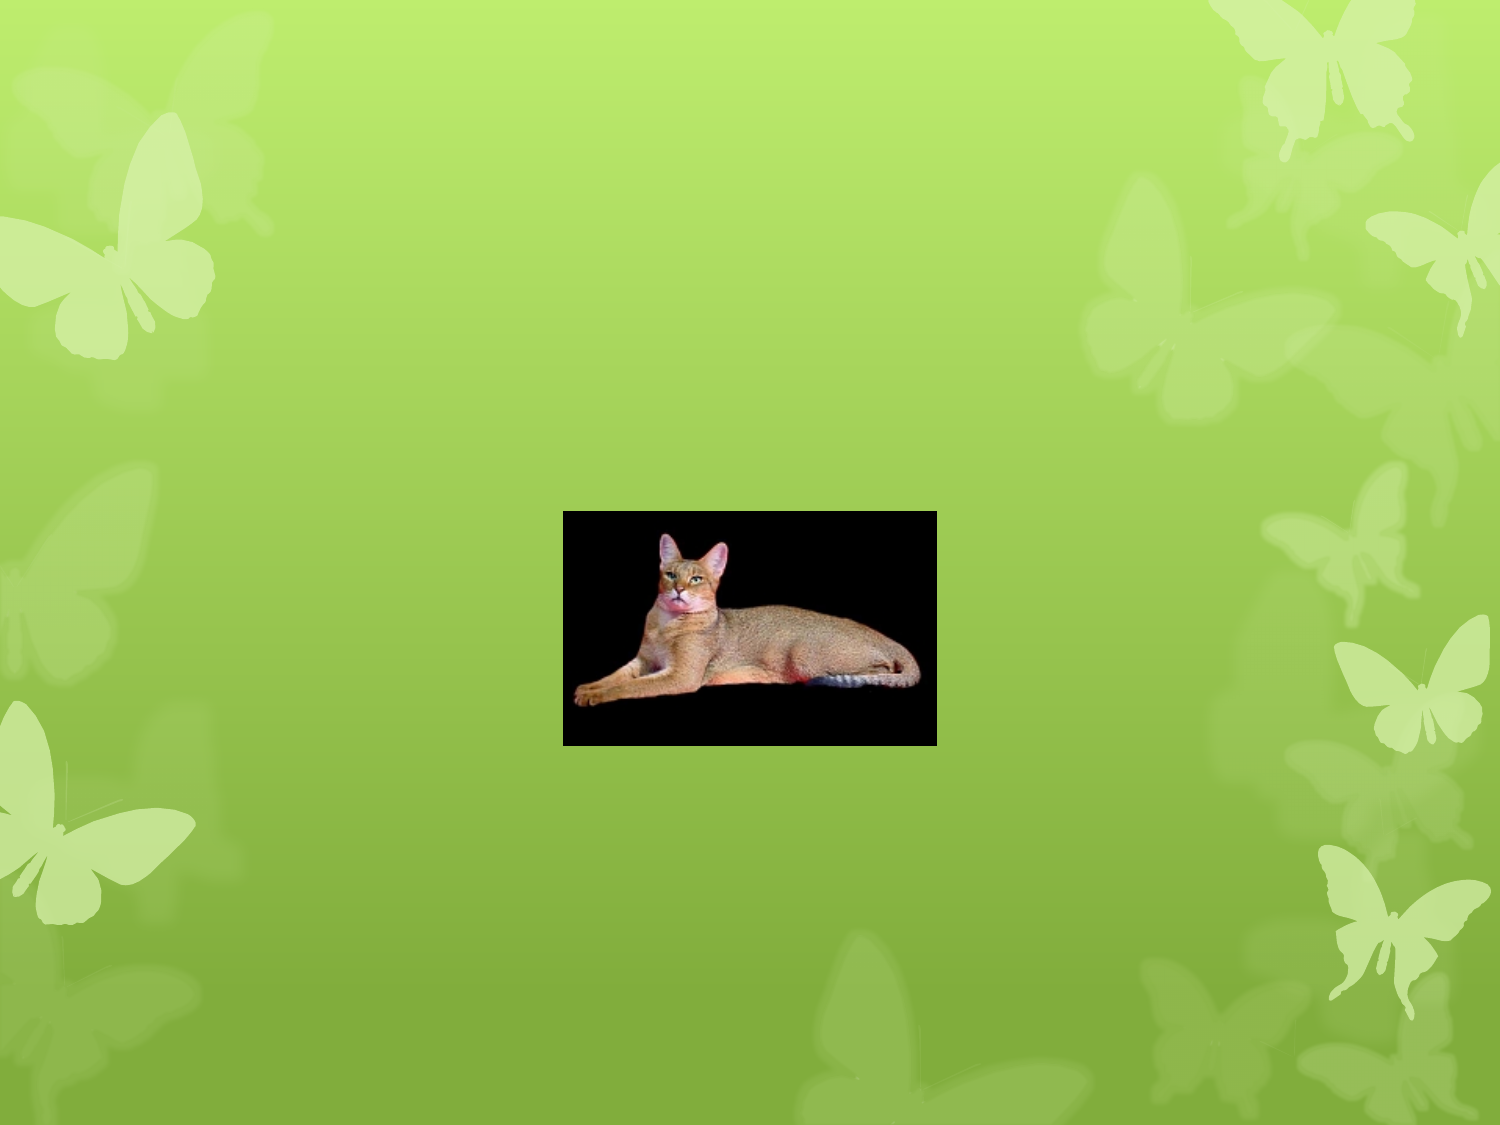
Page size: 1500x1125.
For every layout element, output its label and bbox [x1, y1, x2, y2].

list [562, 511, 938, 747]
